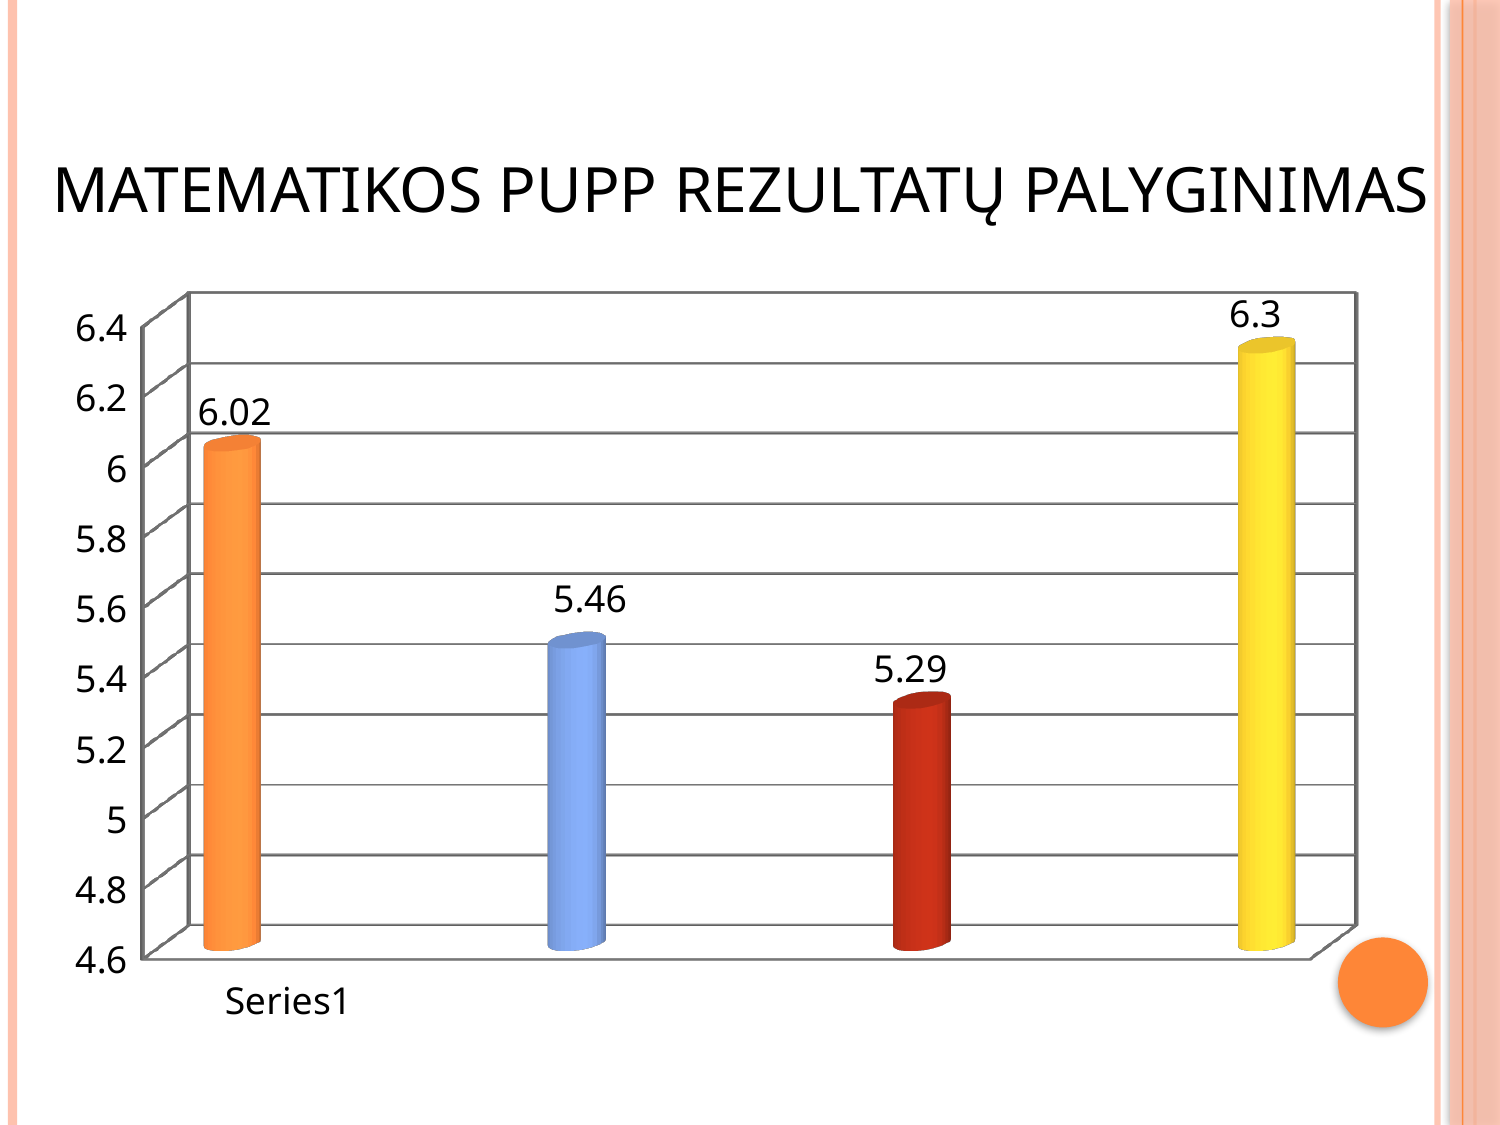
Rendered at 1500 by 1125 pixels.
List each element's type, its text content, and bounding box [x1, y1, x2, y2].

title Matematikos pupp rezultatų palyginimas [37, 45, 1463, 233]
chart [74, 261, 1413, 1026]
